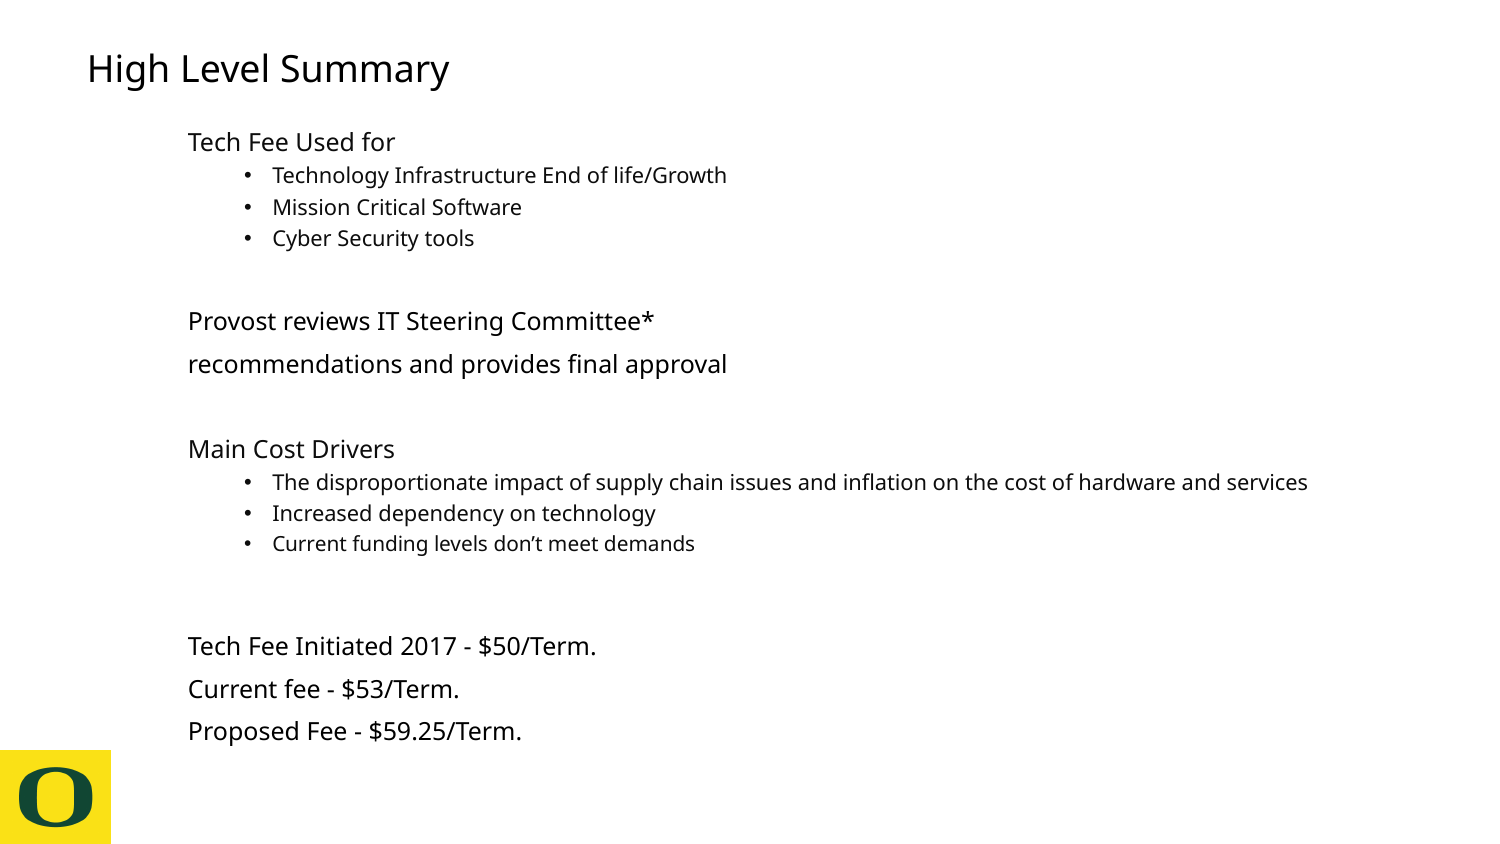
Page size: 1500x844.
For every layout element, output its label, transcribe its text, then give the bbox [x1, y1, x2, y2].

list Tech Fee Used for Technology Infrastructure End of life/Growth Mission Critical Software Cyber Security tools Provost reviews IT Steering Committee* recommendations and provides final approval Main Cost Drivers The disproportionate impact of supply chain issues and inflation on the cost of hardware and services Increased dependency on technology Current funding levels don’t meet demands Tech Fee Initiated 2017 - $50/Term. Current fee - $53/Term. Proposed Fee - $59.25/Term. [172, 122, 1459, 844]
picture [0, 750, 111, 844]
title High Level Summary [71, 0, 1358, 153]
